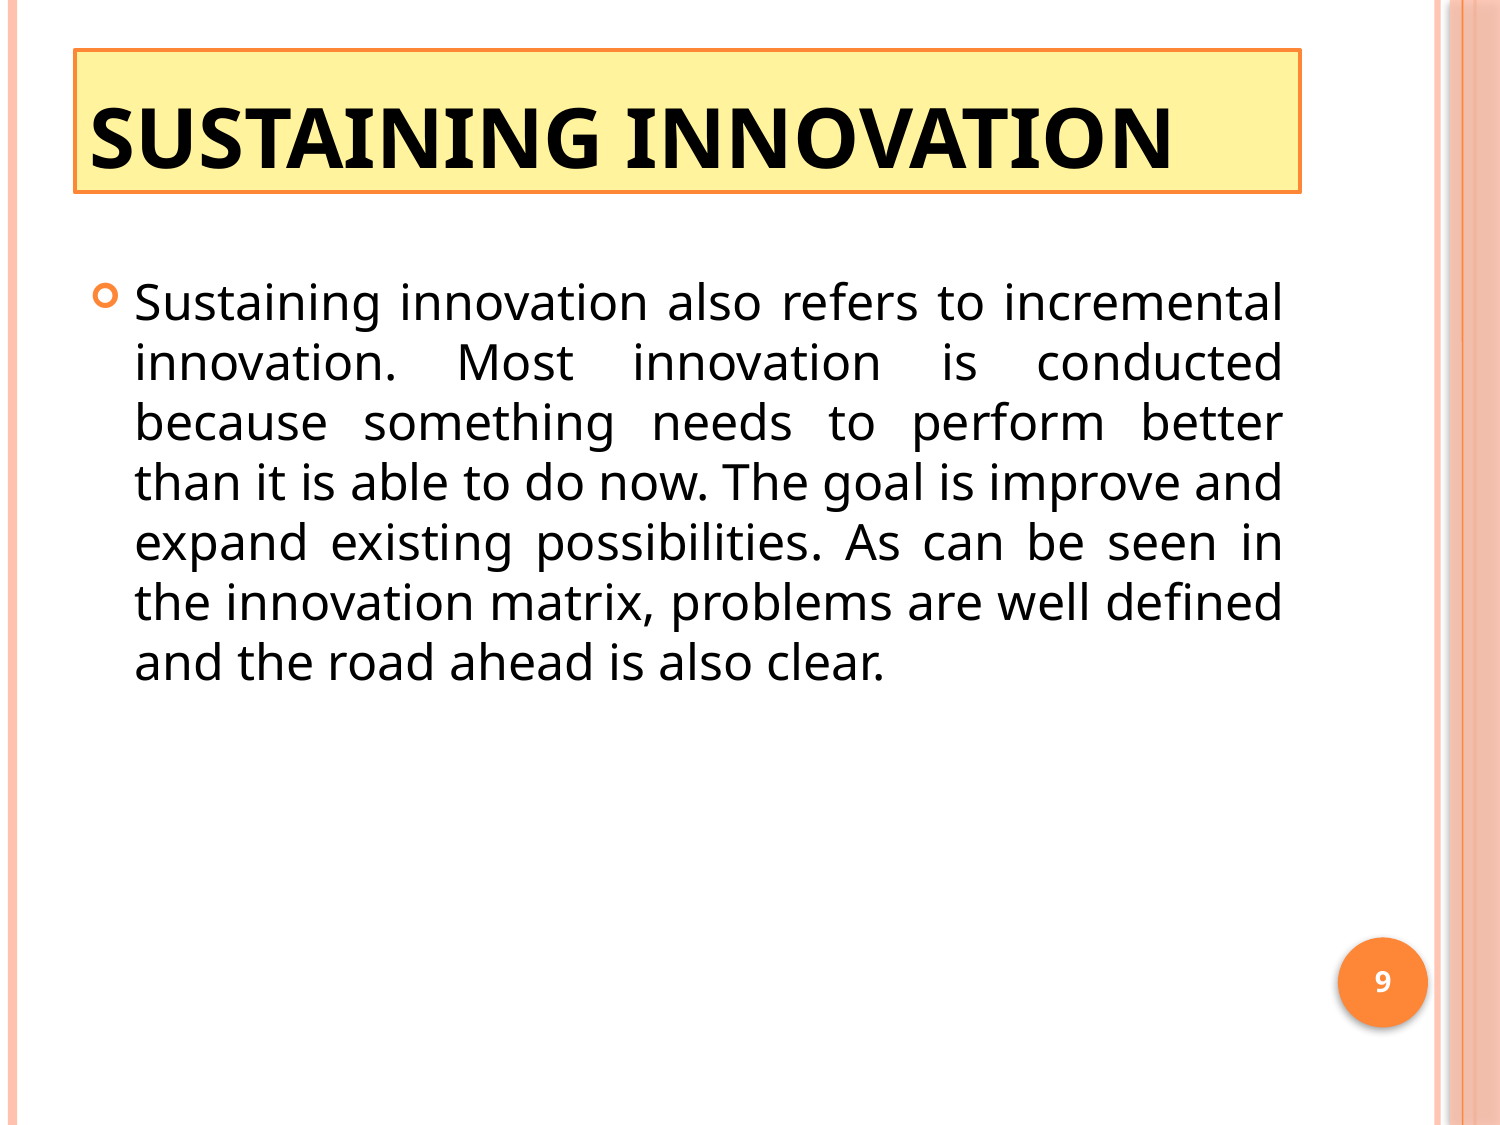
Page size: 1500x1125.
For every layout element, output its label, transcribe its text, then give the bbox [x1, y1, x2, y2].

slide_number 9 [1333, 940, 1434, 1027]
title Sustaining Innovation [73, 48, 1302, 194]
list Sustaining innovation also refers to incremental innovation. Most innovation is conducted because something needs to perform better than it is able to do now. The goal is improve and expand existing possibilities. As can be seen in the innovation matrix, problems are well defined and the road ahead is also clear. [75, 262, 1300, 1062]
